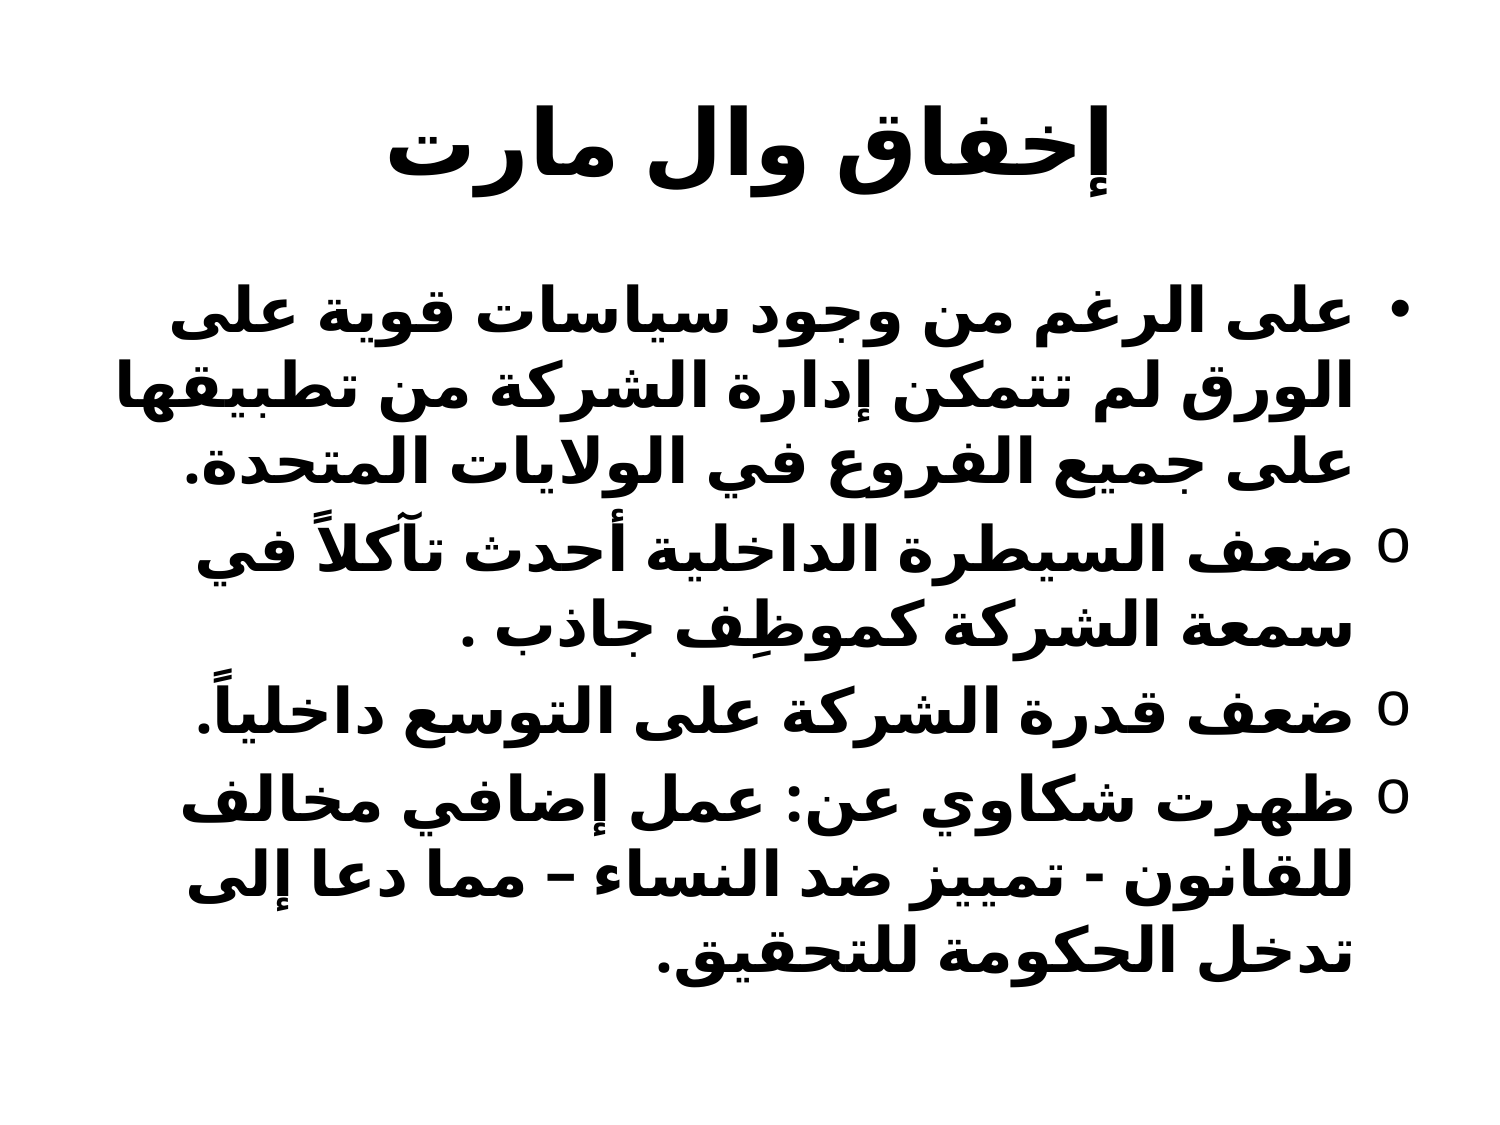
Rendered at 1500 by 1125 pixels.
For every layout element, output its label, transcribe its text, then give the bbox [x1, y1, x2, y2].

list على الرغم من وجود سياسات قوية على الورق لم تتمكن إدارة الشركة من تطبيقها على جميع الفروع في الولايات المتحدة. ضعف السيطرة الداخلية أحدث تآكلاً في سمعة الشركة كموظِف جاذب . ضعف قدرة الشركة على التوسع داخلياً. ظهرت شكاوي عن: عمل إضافي مخالف للقانون - تمييز ضد النساء – مما دعا إلى تدخل الحكومة للتحقيق. [75, 262, 1425, 1005]
title إخفاق وال مارت [75, 45, 1425, 233]
